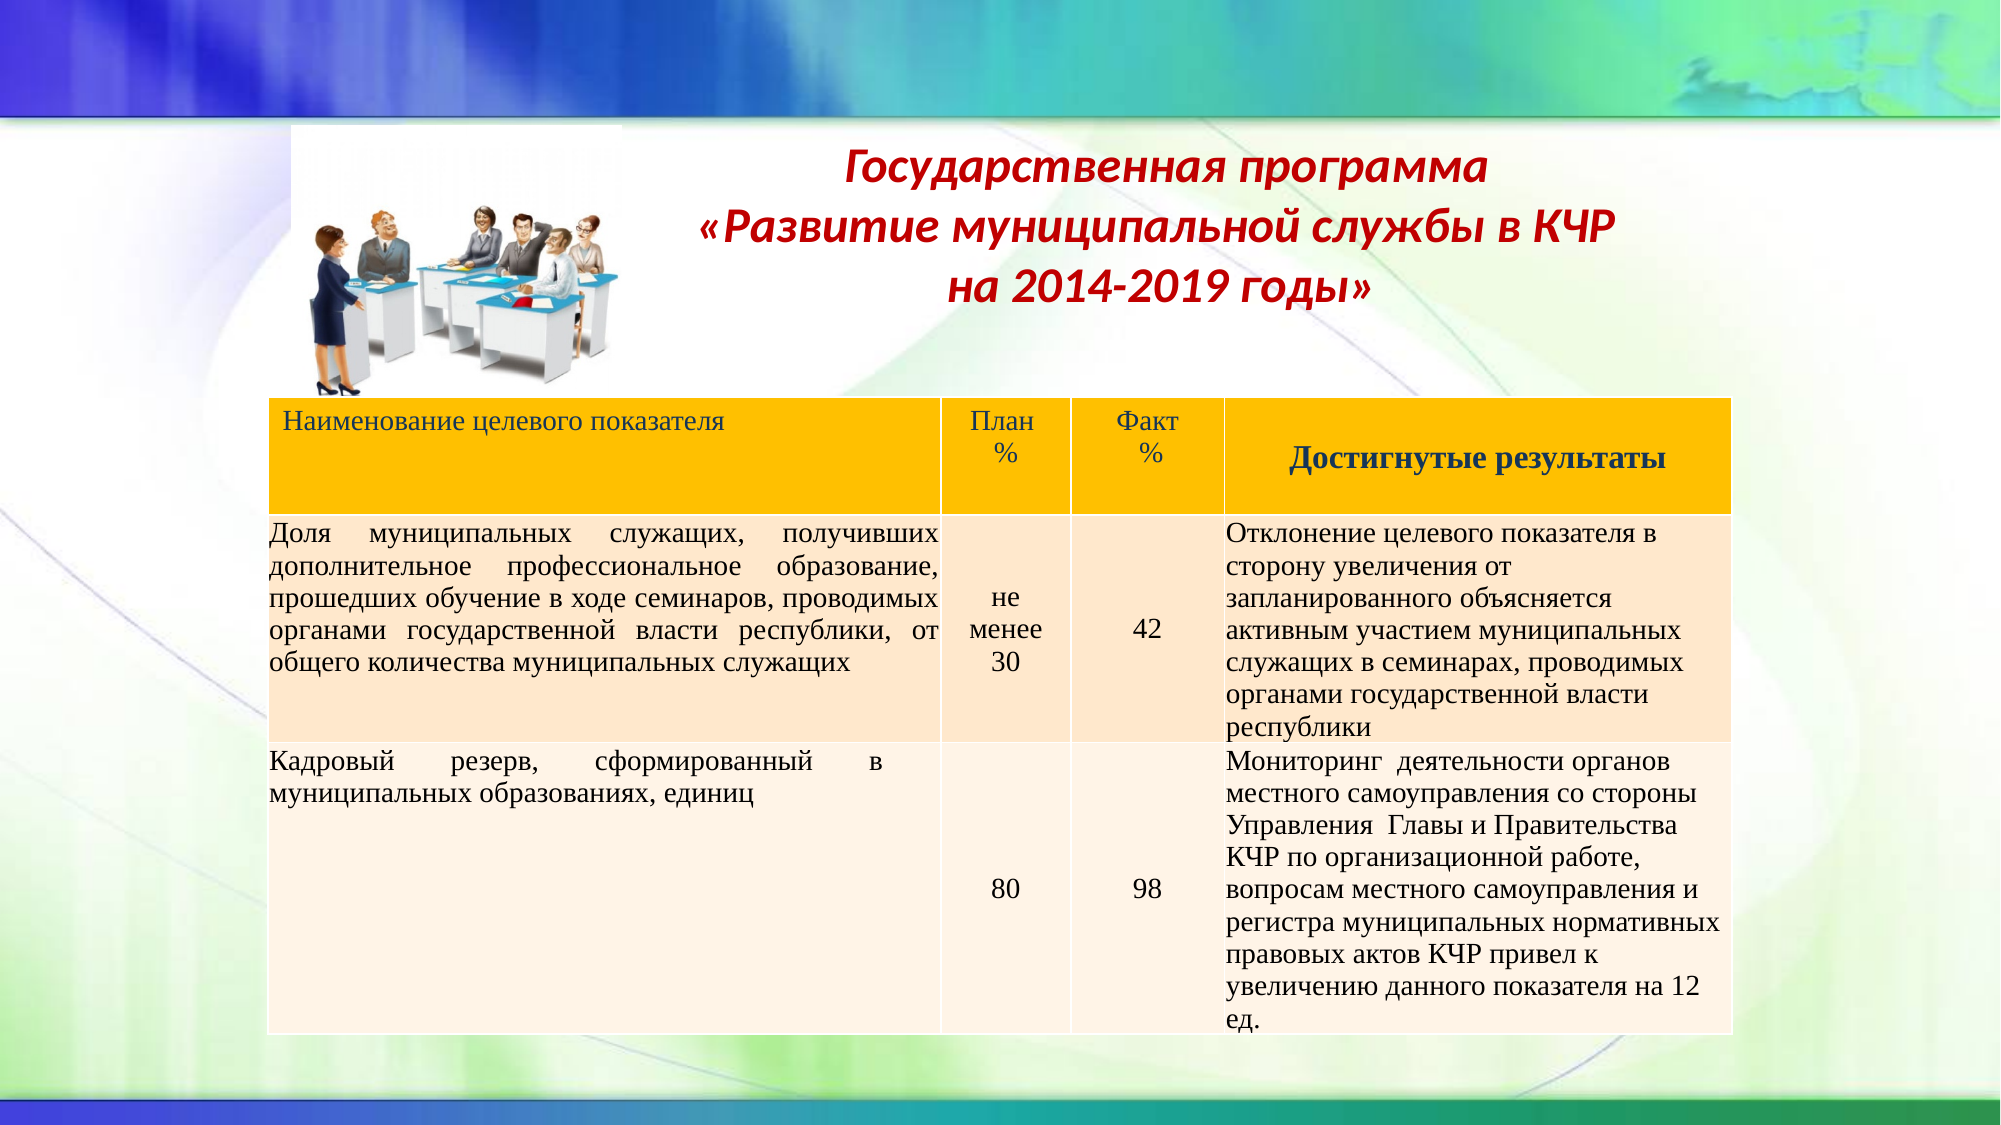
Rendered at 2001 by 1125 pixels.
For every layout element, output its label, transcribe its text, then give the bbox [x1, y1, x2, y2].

table_cell 80 [942, 743, 1070, 1033]
table_cell Кадровый резерв, сформированный в муниципальных образованиях, единиц [269, 743, 940, 1033]
table_header Наименование целевого показателя [269, 398, 940, 514]
text_box Государственная программа «Развитие муниципальной службы в КЧР на 2014-2019 годы» [624, 125, 1836, 321]
table_cell не менее 30 [942, 516, 1070, 742]
table_header Достигнутые результаты [1225, 398, 1731, 514]
table_header План % [942, 398, 1070, 514]
table_cell Мониторинг деятельности органов местного самоуправления со стороны Управления Главы и Правительства КЧР по организационной работе, вопросам местного самоуправления и регистра муниципальных нормативных правовых актов КЧР привел к увеличению данного показателя на 12 ед. [1225, 743, 1731, 1033]
table_cell Отклонение целевого показателя в сторону увеличения от запланированного объясняется активным участием муниципальных служащих в семинарах, проводимых органами государственной власти республики [1225, 516, 1731, 742]
table_cell Доля муниципальных служащих, получивших дополнительное профессиональное образование, прошедших обучение в ходе семинаров, проводимых органами государственной власти республики, от общего количества муниципальных служащих [269, 516, 940, 742]
picture [0, 0, 2001, 1125]
table_header Факт % [1072, 398, 1224, 514]
table_cell 42 [1072, 516, 1224, 742]
table_cell 98 [1072, 743, 1224, 1033]
